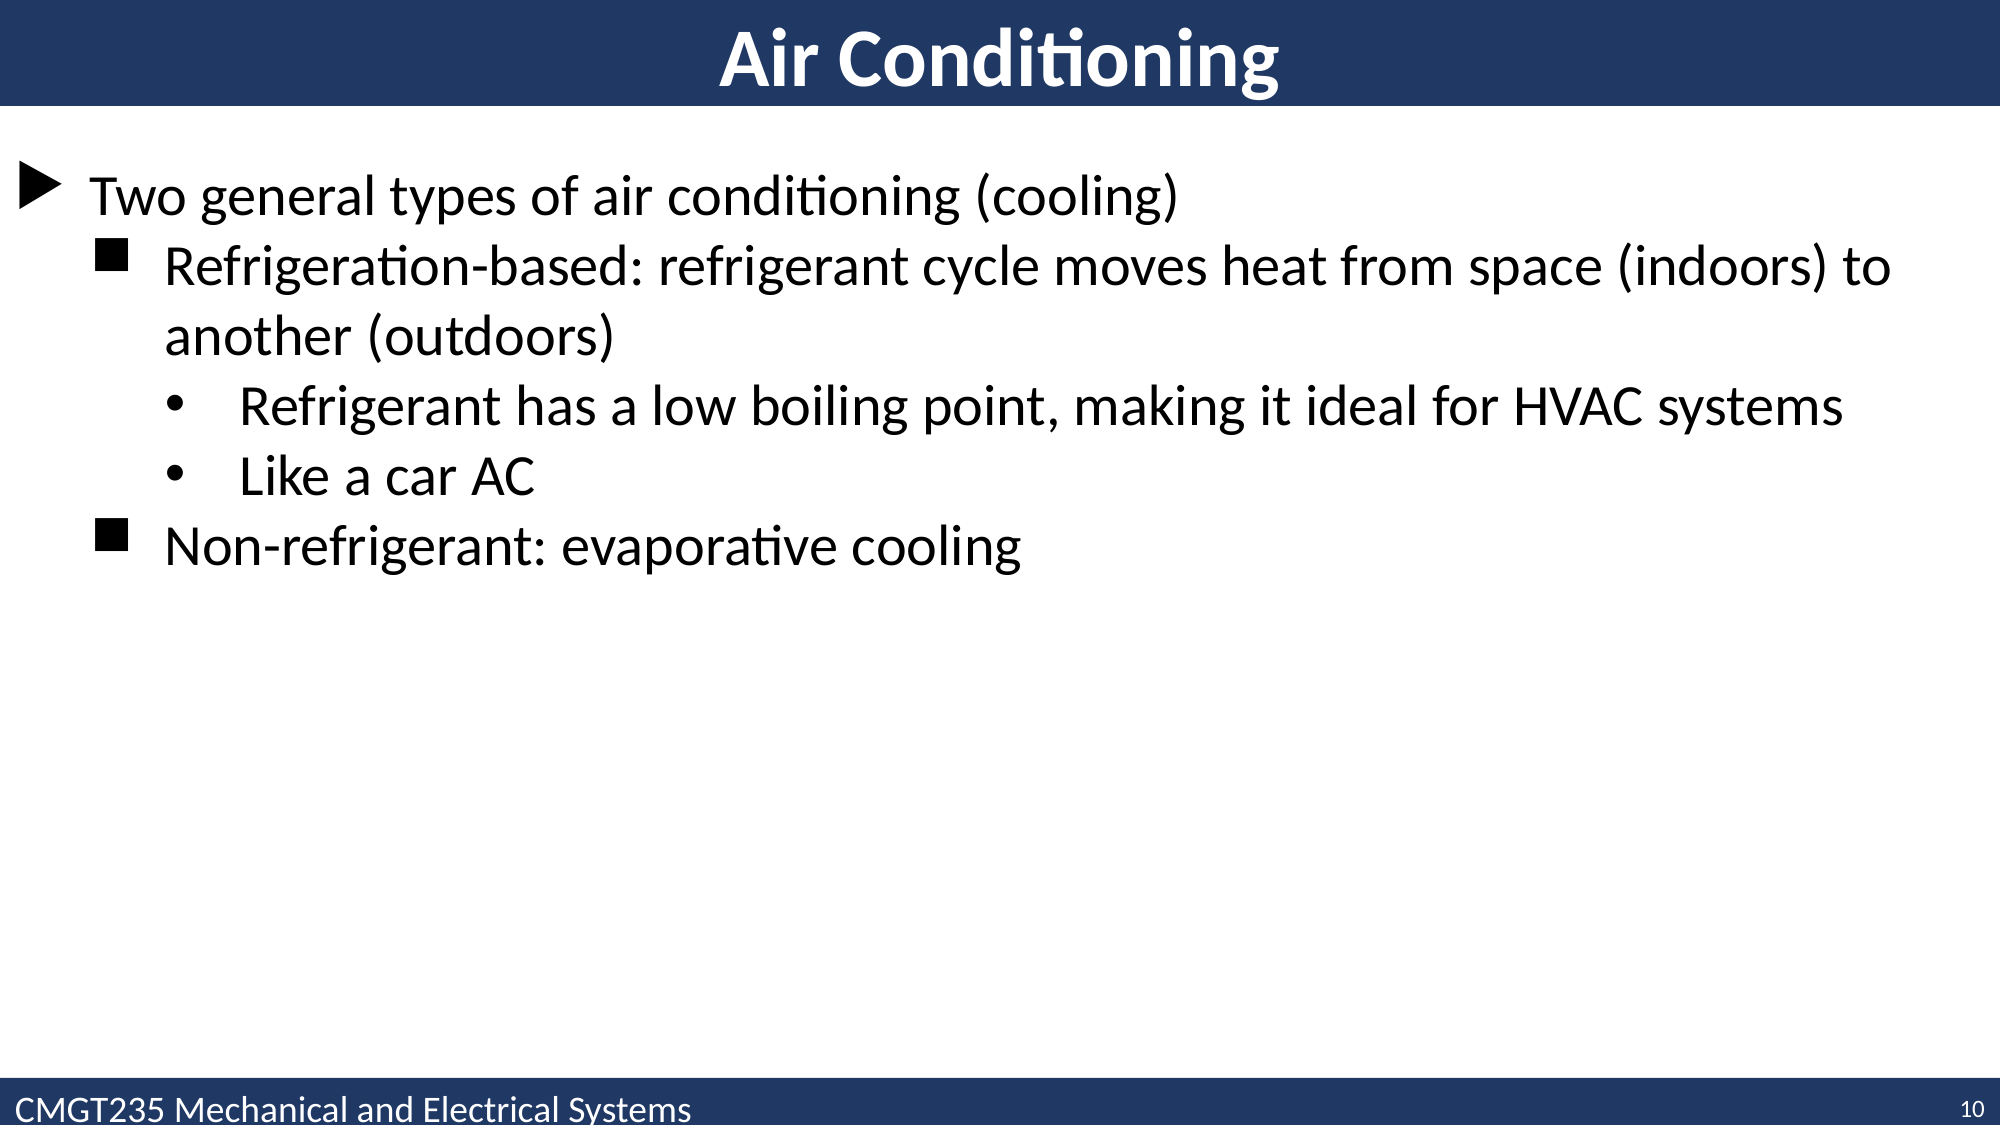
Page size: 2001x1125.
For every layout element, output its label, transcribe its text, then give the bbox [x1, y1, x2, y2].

text_box Air Conditioning [0, 0, 2000, 106]
text_box CMGT235 Mechanical and Electrical Systems [0, 1077, 2000, 1125]
text_box Two general types of air conditioning (cooling) Refrigeration-based: refrigerant cycle moves heat from space (indoors) to another (outdoors) Refrigerant has a low boiling point, making it ideal for HVAC systems Like a car AC Non-refrigerant: evaporative cooling [0, 149, 2000, 585]
slide_number 10 [1814, 1078, 2000, 1125]
